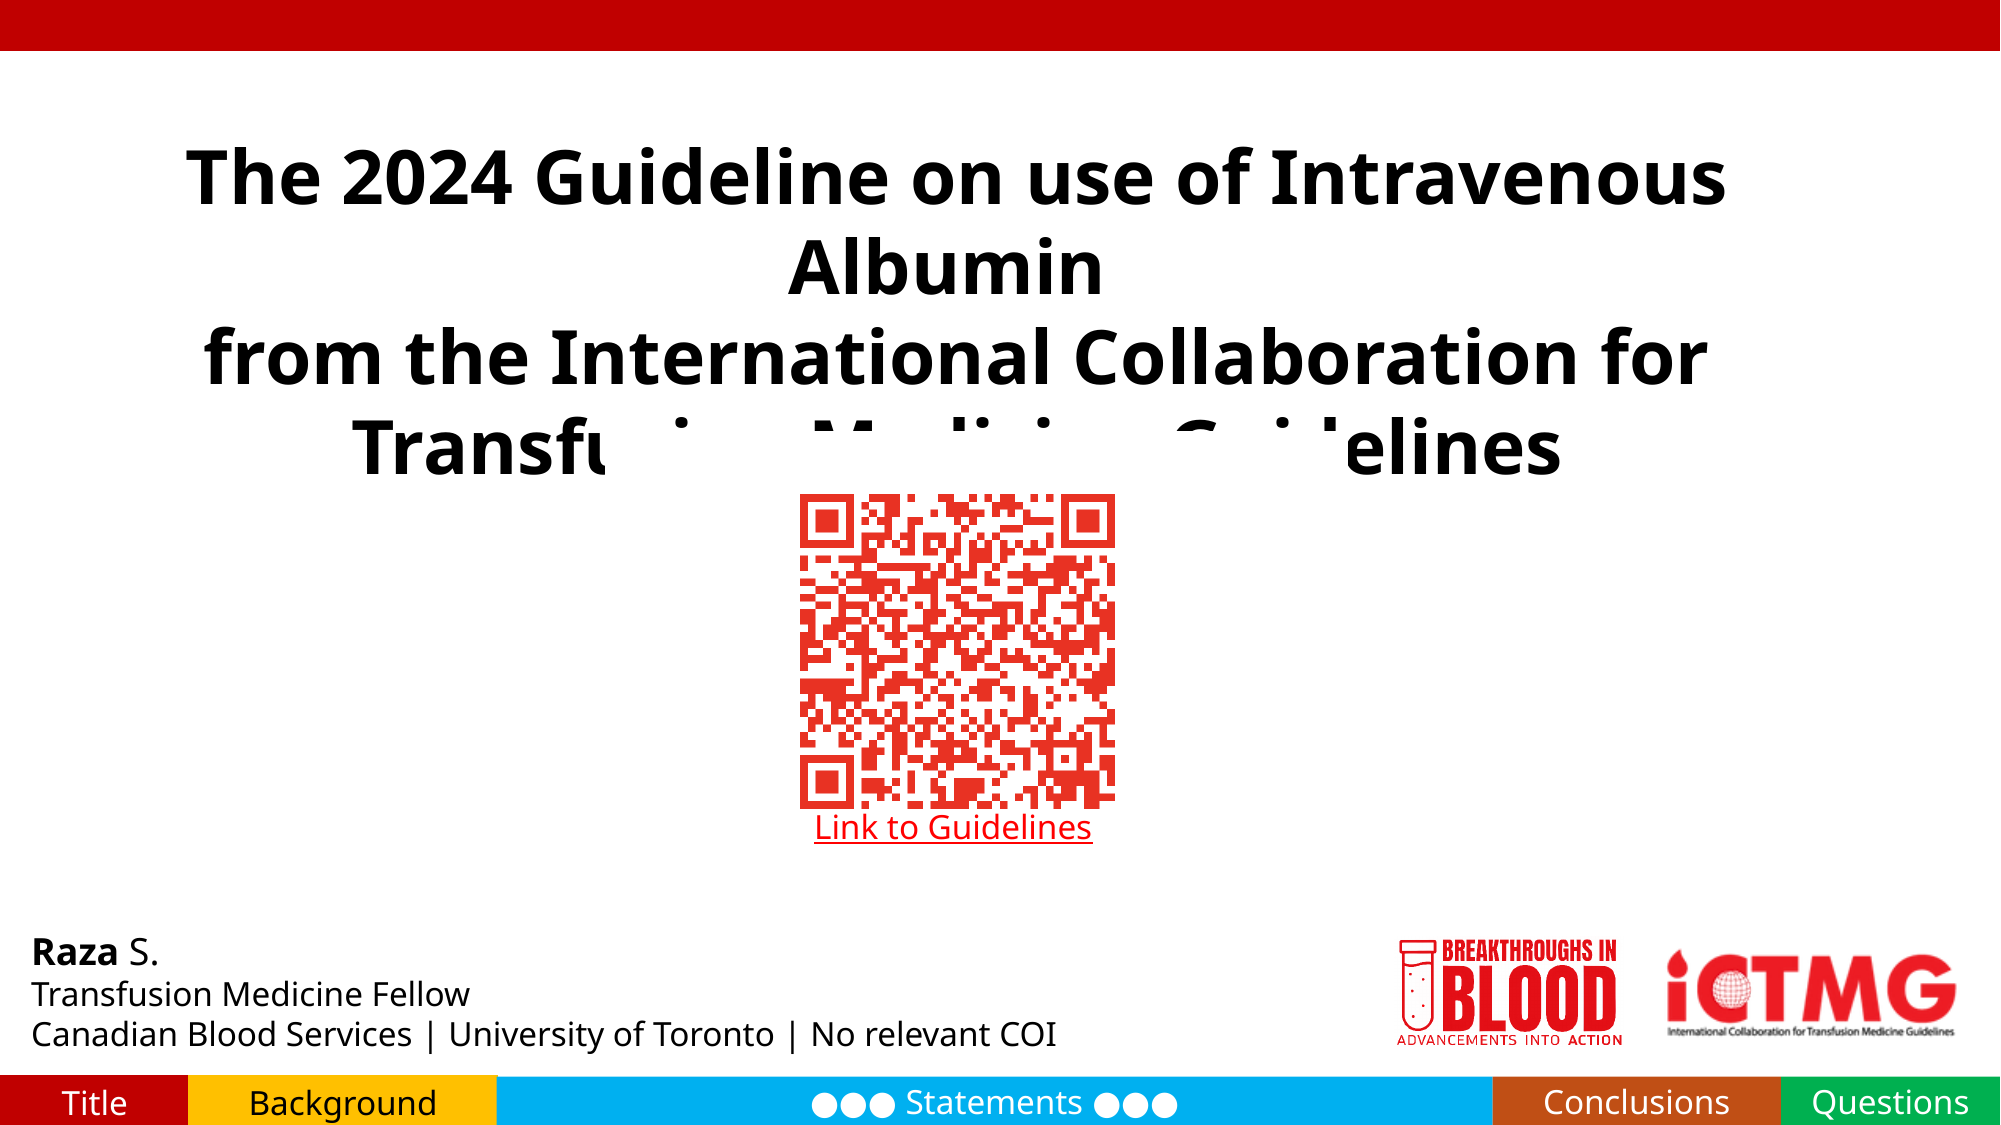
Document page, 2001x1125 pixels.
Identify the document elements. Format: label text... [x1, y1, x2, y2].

text_box [0, 0, 2000, 51]
picture [1393, 935, 1625, 1048]
picture [1663, 944, 1960, 1040]
text_box Raza S. Transfusion Medicine Fellow Canadian Blood Services | University of Toronto | No relevant COI [16, 920, 1451, 1061]
text_box Conclusions [1491, 1075, 1780, 1125]
text_box Title [0, 1075, 188, 1125]
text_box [605, 432, 1348, 887]
text_box The 2024 Guideline on use of Intravenous Albumin from the International Collaboration for Transfusion Medicine Guidelines [38, 122, 1877, 527]
text_box Questions [1780, 1075, 2000, 1125]
text_box ●●● Statements ●●● [495, 1075, 1491, 1125]
text_box Background [188, 1075, 495, 1125]
